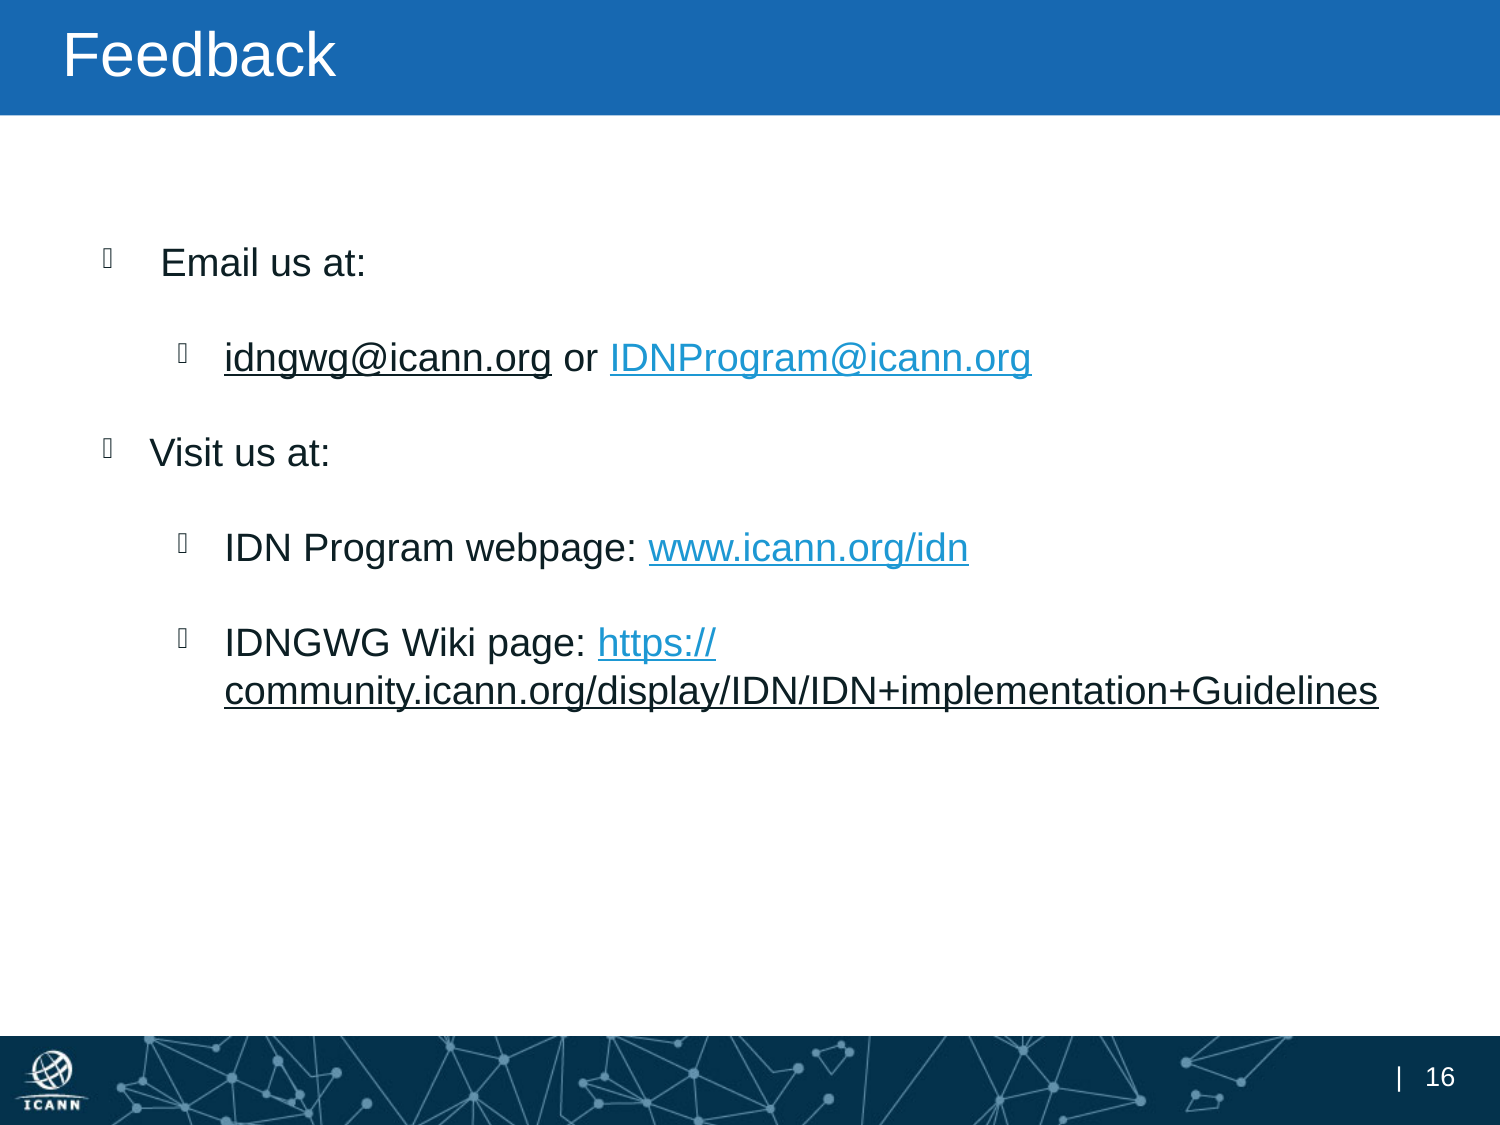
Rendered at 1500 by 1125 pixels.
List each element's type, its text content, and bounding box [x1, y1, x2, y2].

text_box Email us at: idngwg@icann.org or IDNProgram@icann.org Visit us at: IDN Program webpage: www.icann.org/idn IDNGWG Wiki page: https://community.icann.org/display/IDN/IDN+implementation+Guidelines [87, 230, 1417, 815]
picture [0, 1036, 1500, 1125]
title Feedback [0, 0, 1500, 116]
